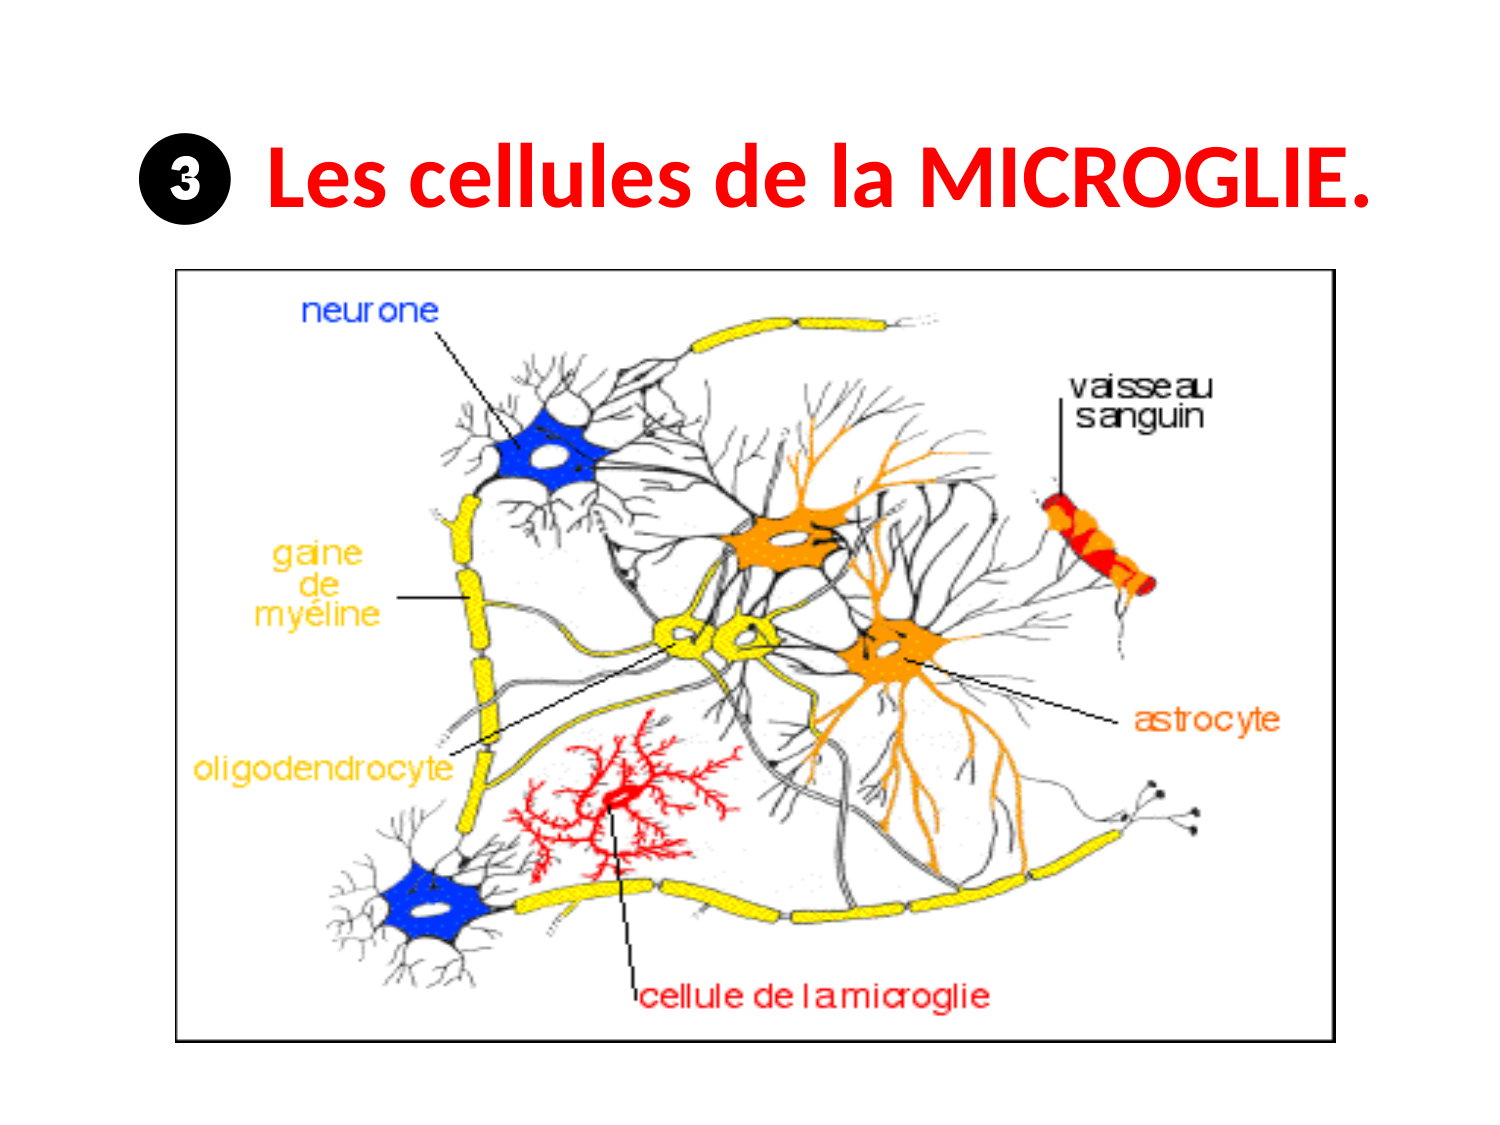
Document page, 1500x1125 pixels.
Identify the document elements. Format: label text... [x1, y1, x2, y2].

picture [175, 269, 1337, 1044]
title ❸ Les cellules de la MICROGLIE. [75, 45, 1425, 1067]
